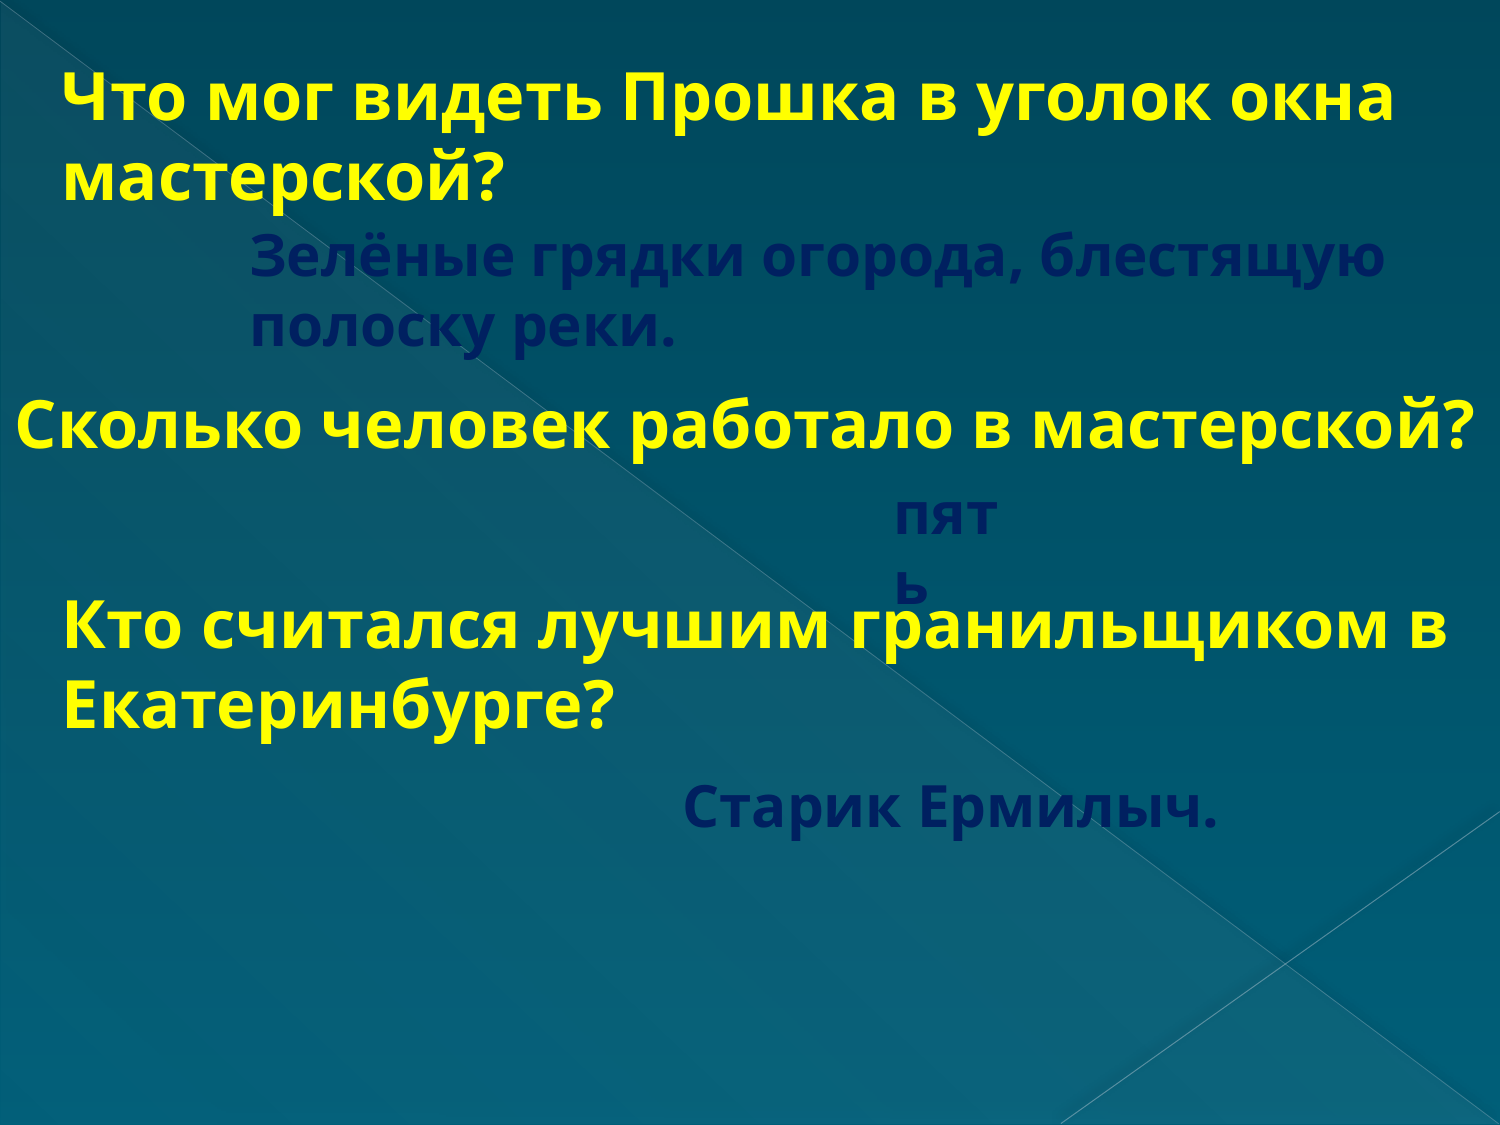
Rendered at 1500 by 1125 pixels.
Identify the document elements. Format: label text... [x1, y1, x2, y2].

text_box Что мог видеть Прошка в уголок окна мастерской? [46, 46, 1470, 222]
text_box Кто считался лучшим гранильщиком в Екатеринбурге? [46, 574, 1500, 749]
text_box Сколько человек работало в мастерской? [0, 374, 1500, 470]
text_box Зелёные грядки огорода, блестящую полоску реки. [234, 210, 1500, 366]
text_box пять [878, 468, 1043, 574]
text_box Старик Ермилыч. [667, 761, 1278, 847]
